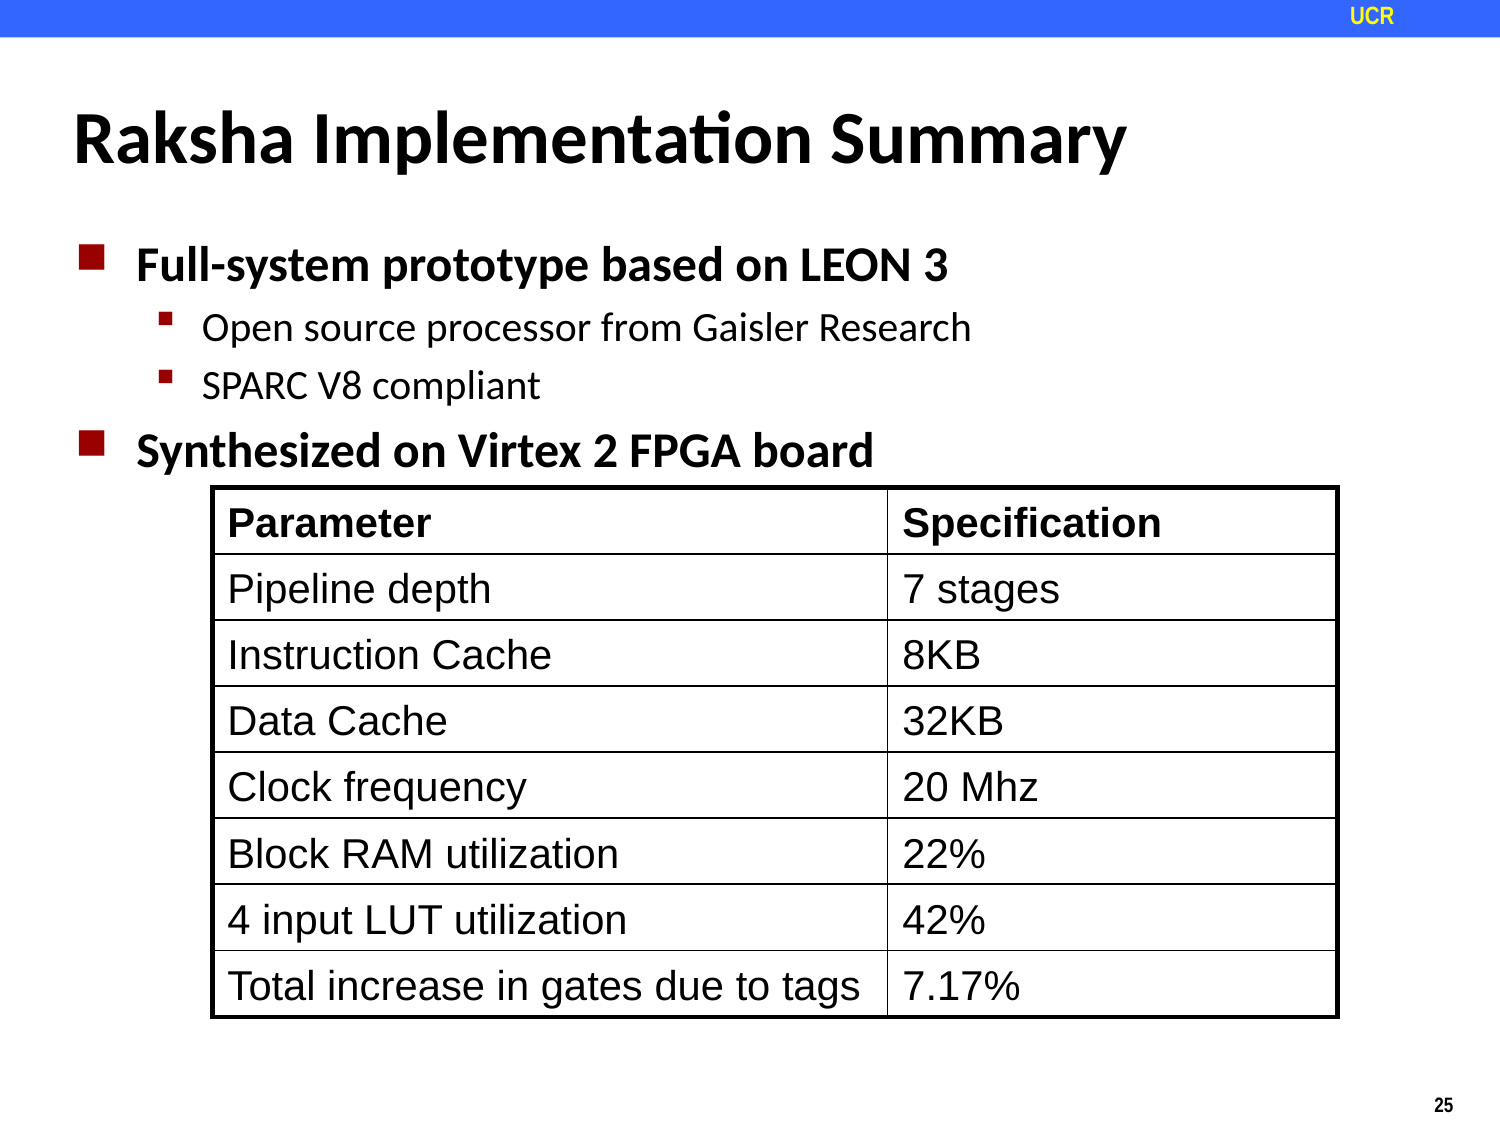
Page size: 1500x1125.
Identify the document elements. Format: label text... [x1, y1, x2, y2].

table_cell Block RAM utilization [215, 819, 887, 883]
table_cell Clock frequency [215, 753, 887, 817]
list Full-system prototype based on LEON 3 Open source processor from Gaisler Research SPARC V8 compliant Synthesized on Virtex 2 FPGA board [64, 223, 1361, 1040]
table_cell 42% [888, 885, 1335, 950]
table_cell 4 input LUT utilization [215, 885, 887, 950]
text_box [507, 252, 538, 308]
table_cell 8KB [888, 621, 1335, 685]
table_cell Instruction Cache [215, 621, 887, 685]
title Raksha Implementation Summary [58, 71, 1305, 197]
table_cell Pipeline depth [215, 555, 887, 619]
table_cell 7.17% [888, 951, 1335, 1015]
table_cell 7 stages [888, 555, 1335, 619]
table_cell 20 Mhz [888, 753, 1335, 817]
table_cell 22% [888, 819, 1335, 883]
table_header Parameter [215, 490, 887, 553]
table_cell 32KB [888, 687, 1335, 751]
table_header Specification [888, 490, 1335, 553]
table_cell Data Cache [215, 687, 887, 751]
table_cell Total increase in gates due to tags [215, 951, 887, 1015]
